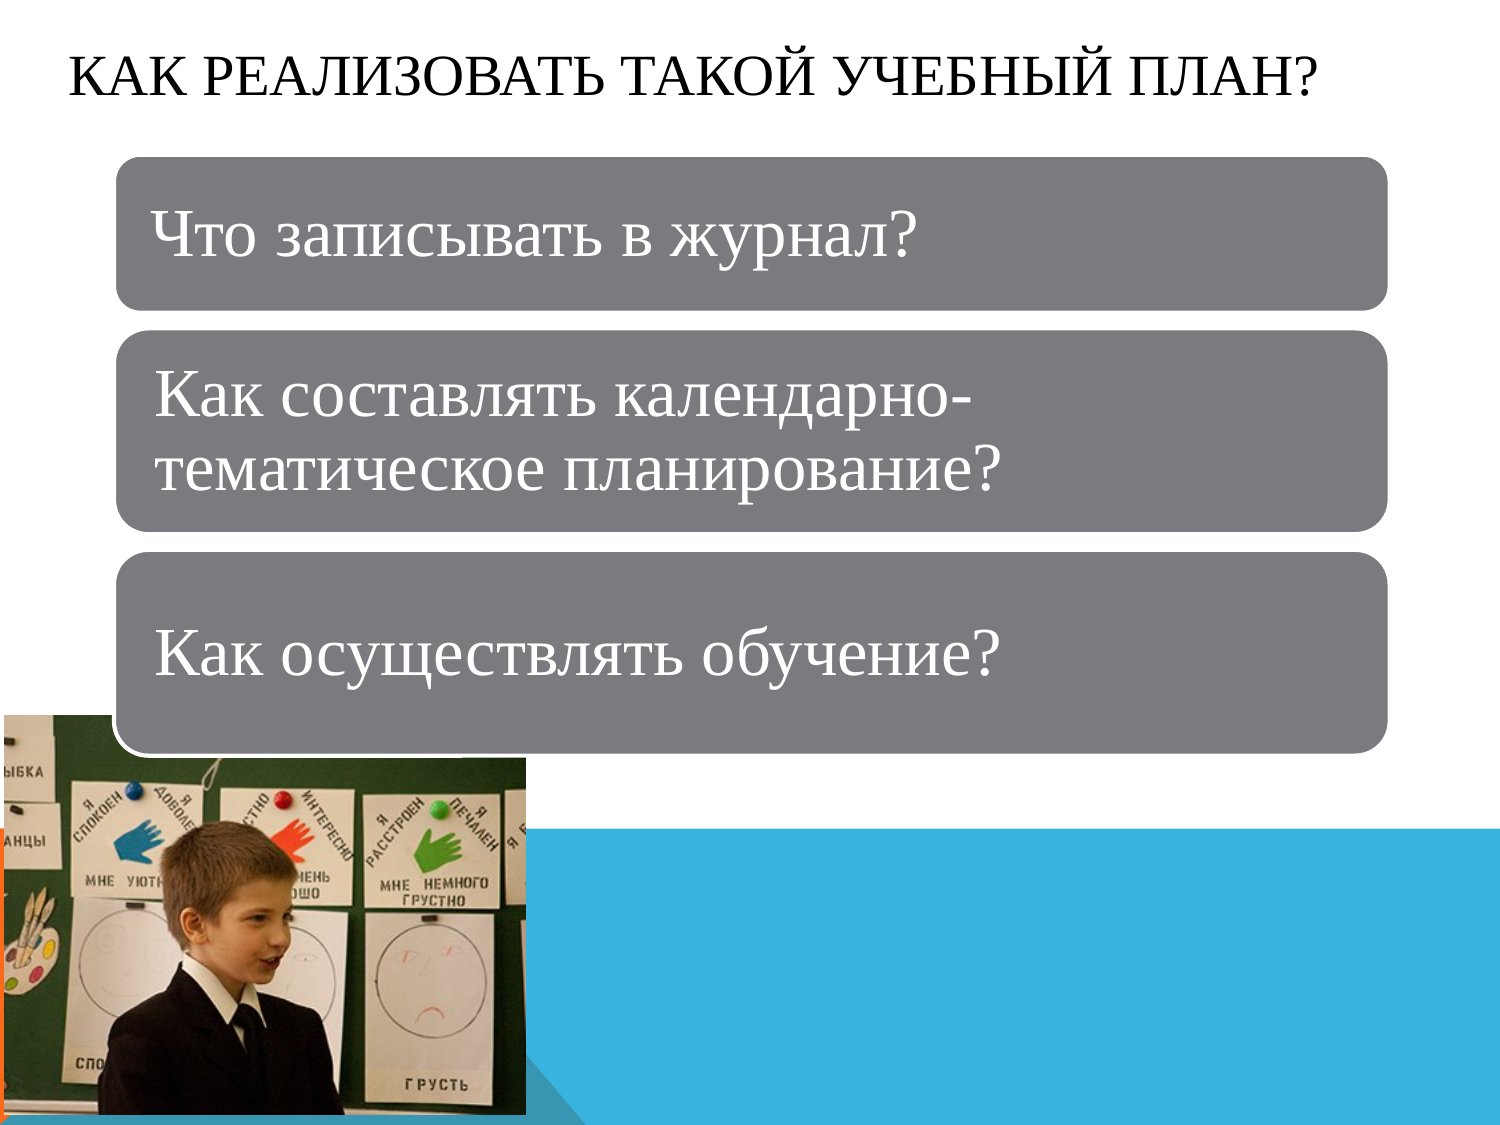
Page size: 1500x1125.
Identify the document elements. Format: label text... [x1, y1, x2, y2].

title Как реализовать такой учебный план? [53, 19, 1459, 126]
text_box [113, 146, 1390, 764]
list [4, 715, 526, 1115]
